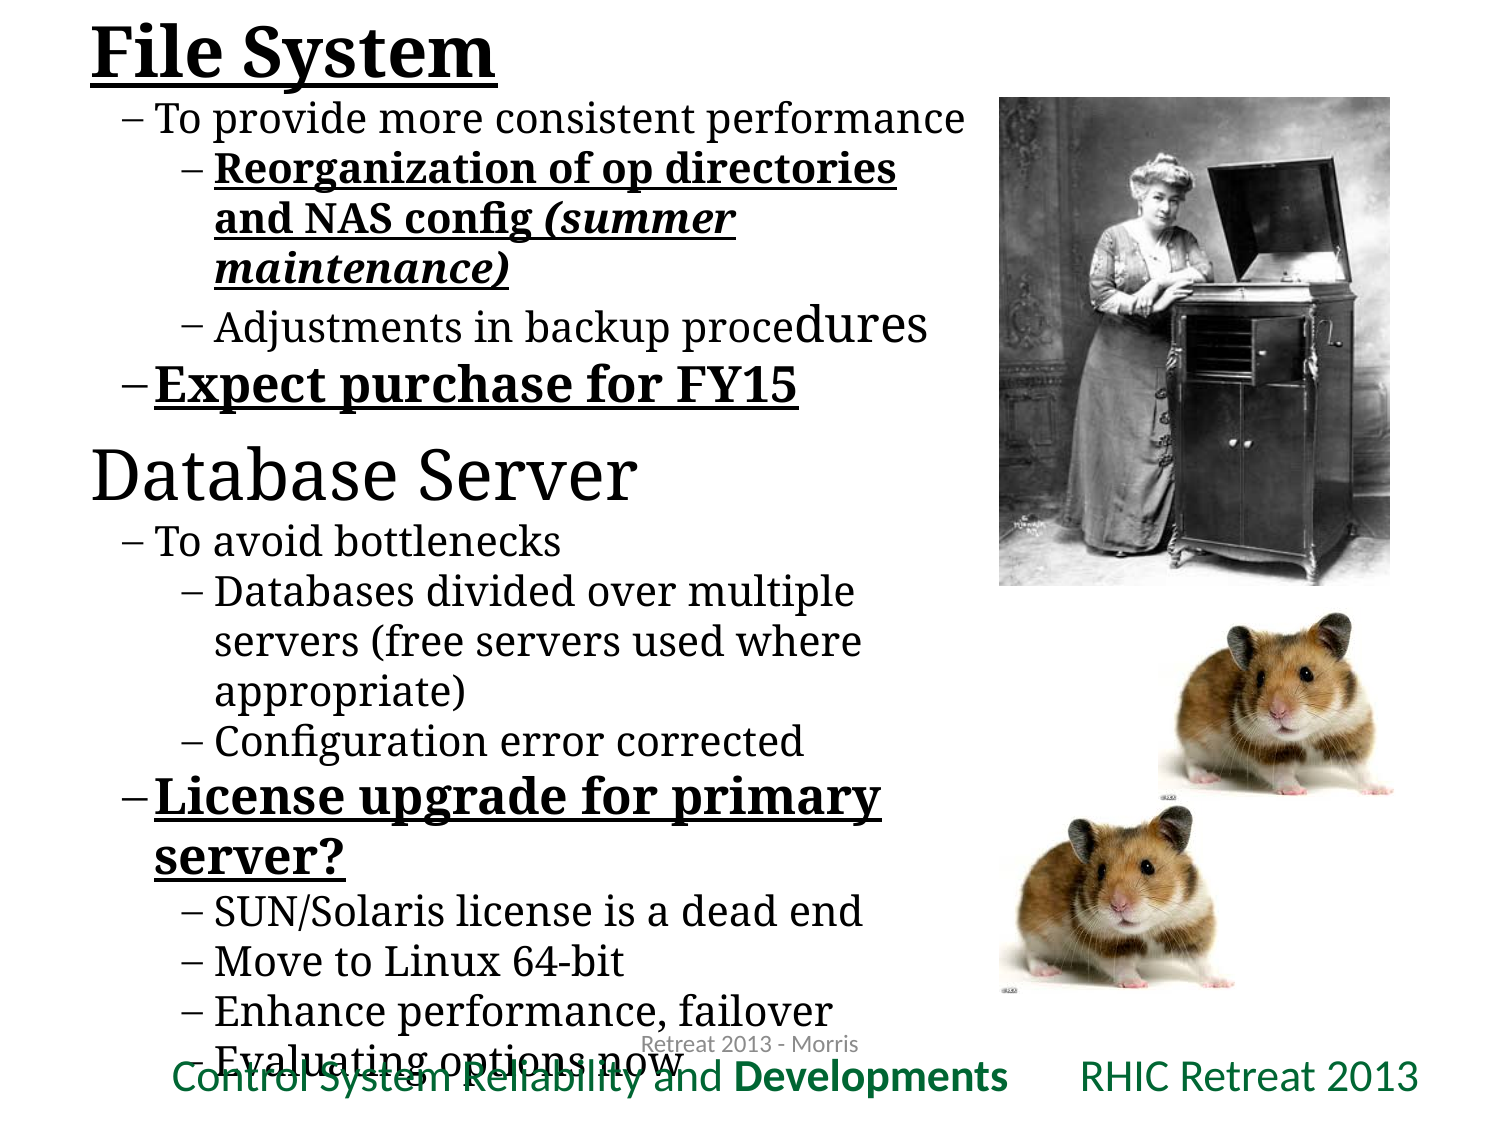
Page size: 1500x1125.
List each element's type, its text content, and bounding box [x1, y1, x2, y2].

picture [999, 607, 1408, 994]
picture [999, 97, 1390, 586]
text_box Control System Reliability and Developments RHIC Retreat 2013 [24, 1038, 1464, 1125]
footer Retreat 2013 - Morris [512, 1012, 988, 1073]
text_box File System To provide more consistent performance Reorganization of op directories and NAS config (summer maintenance) Adjustments in backup procedures Expect purchase for FY15 Database Server To avoid bottlenecks Databases divided over multiple servers (free servers used where appropriate) Configuration error corrected License upgrade for primary server? SUN/Solaris license is a dead end Move to Linux 64-bit Enhance performance, failover Evaluating options now [76, 0, 985, 1013]
